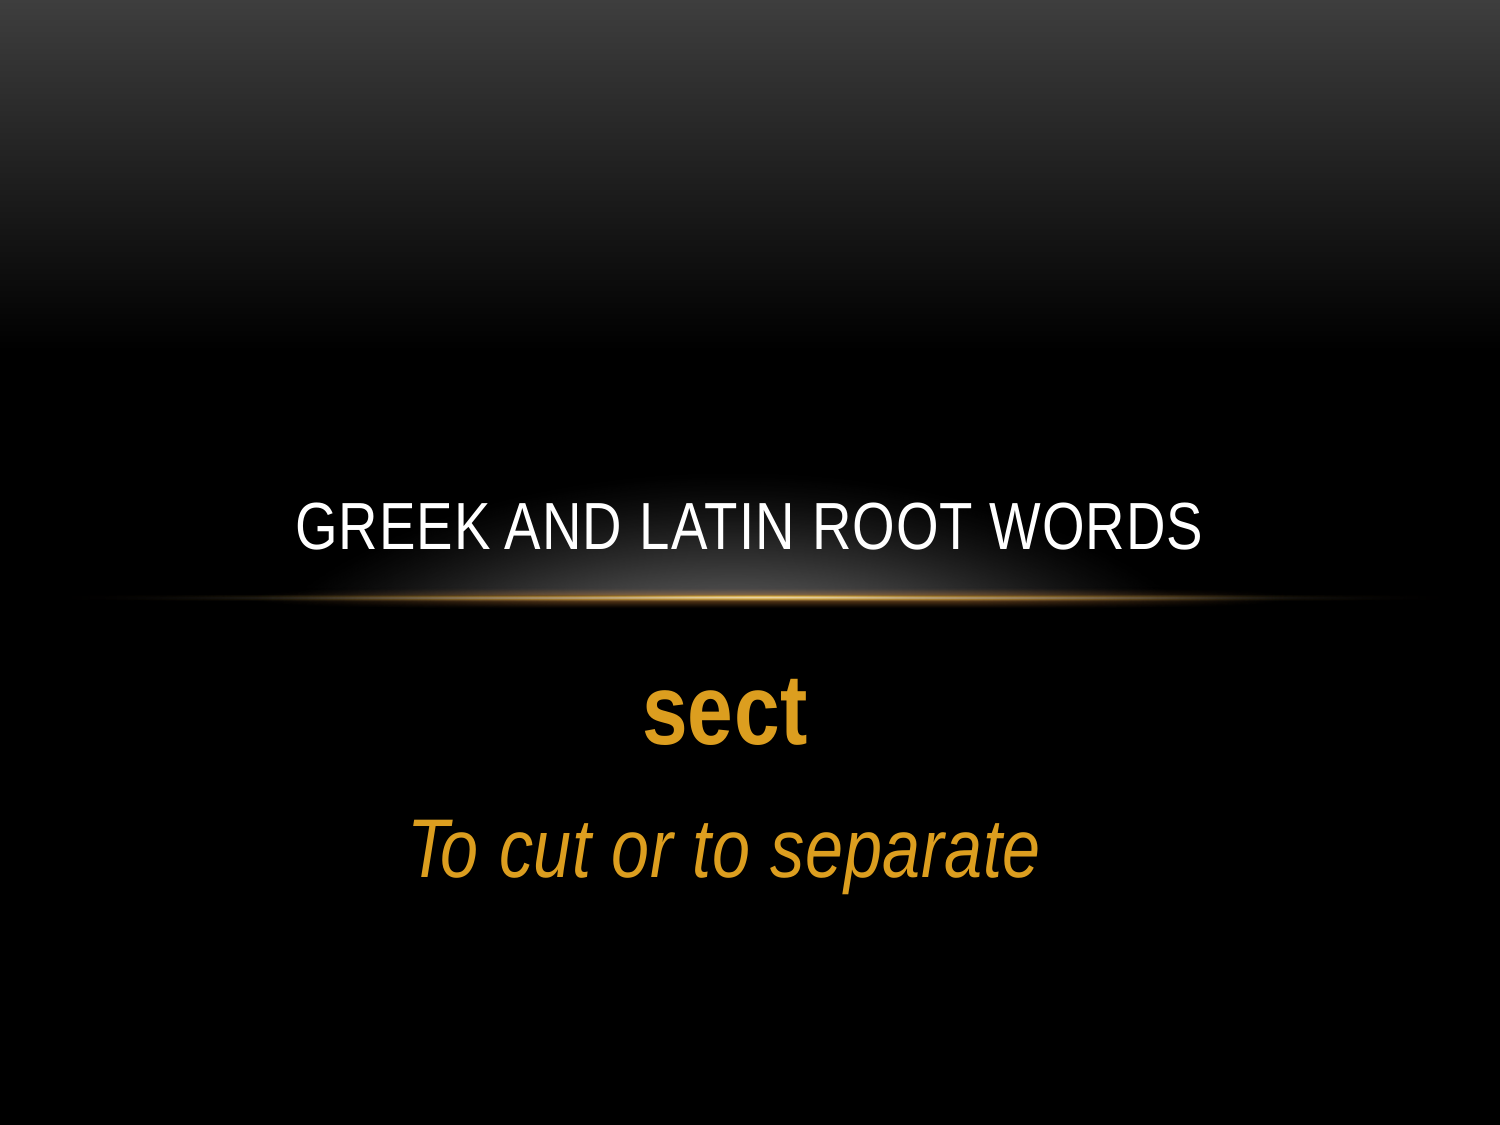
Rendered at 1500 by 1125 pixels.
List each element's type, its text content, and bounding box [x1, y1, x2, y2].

subtitle sect To cut or to separate [200, 637, 1250, 925]
title Greek and Latin root words [112, 329, 1388, 571]
picture [0, 0, 1500, 750]
